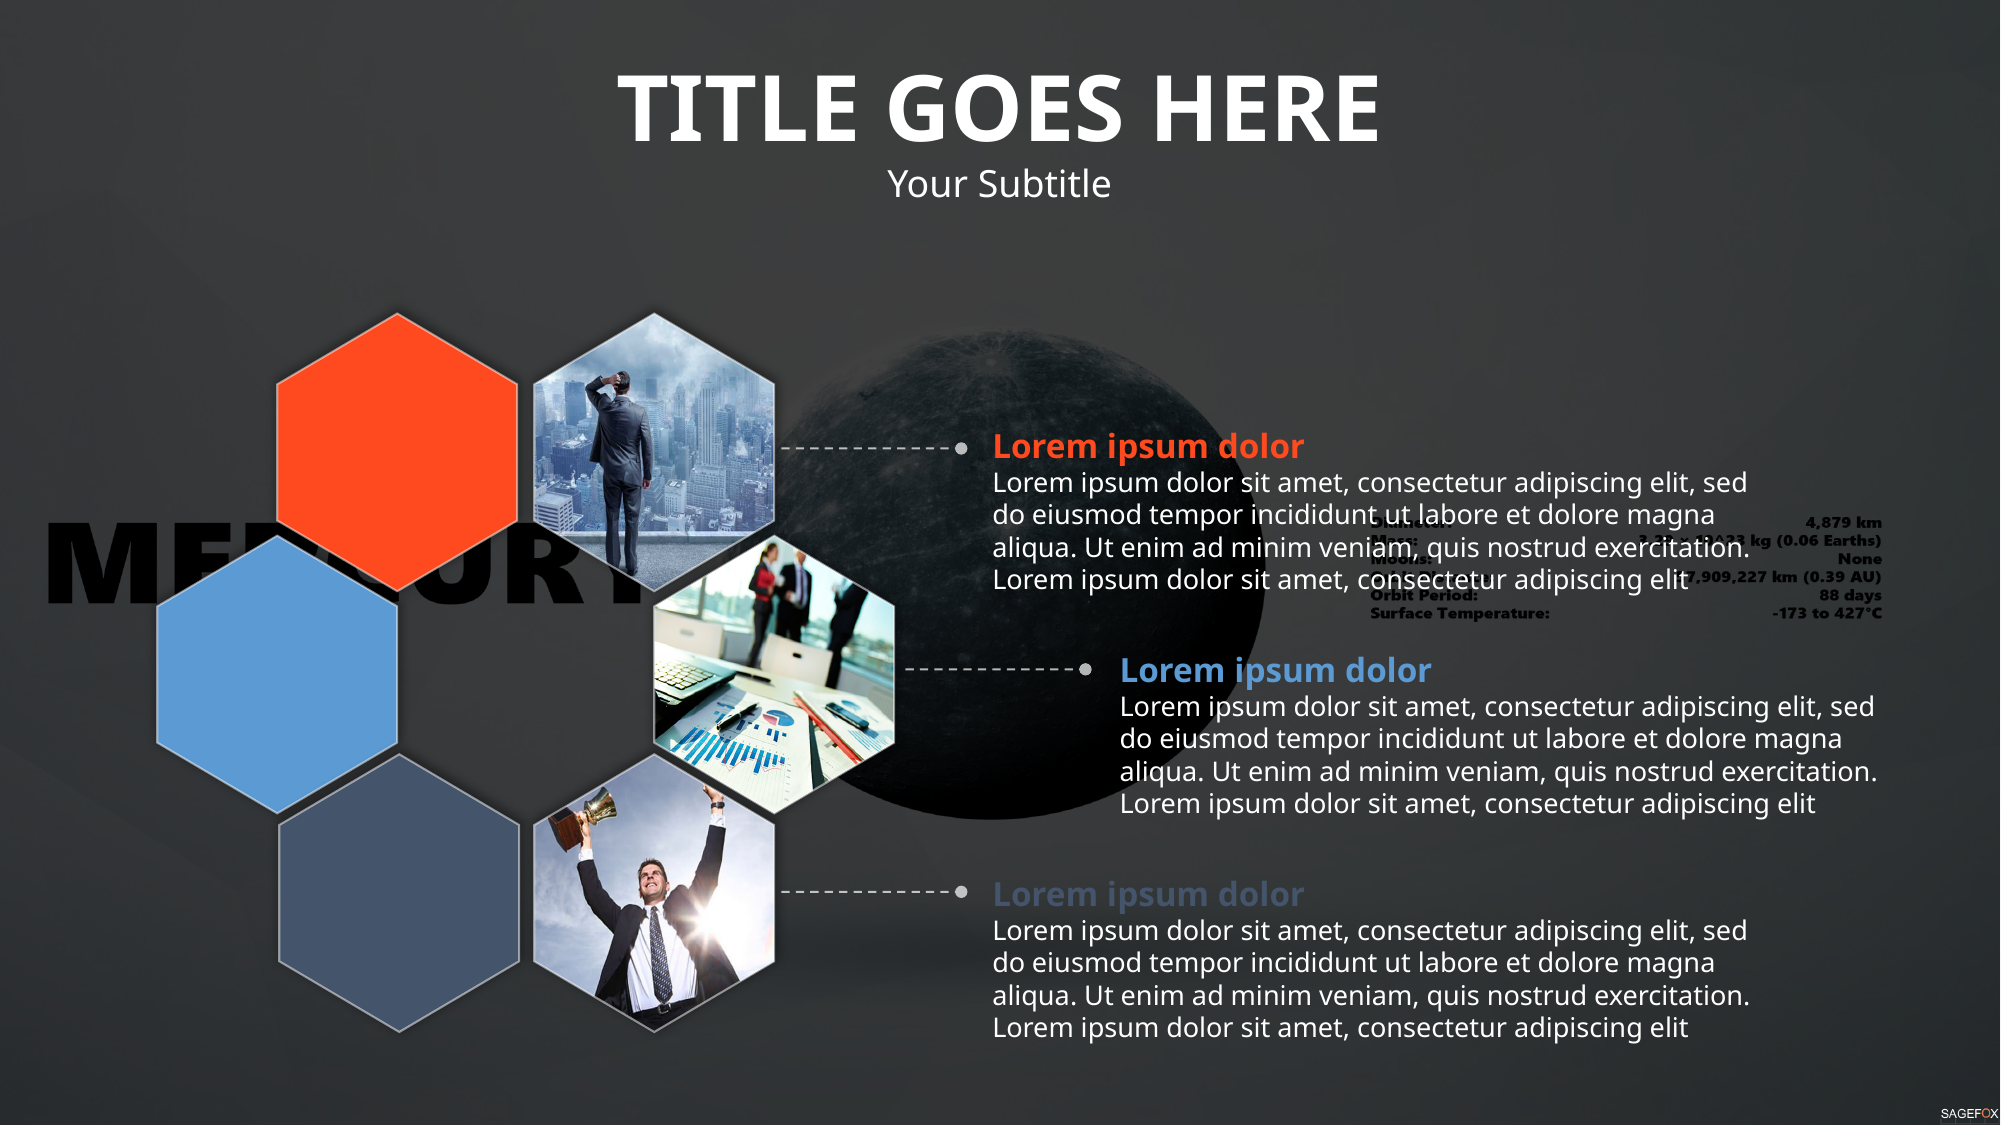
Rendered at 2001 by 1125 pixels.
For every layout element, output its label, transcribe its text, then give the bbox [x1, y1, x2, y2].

text_box [276, 312, 519, 592]
text_box [653, 534, 896, 815]
text_box TITLE GOES HERE Your Subtitle [548, 42, 1452, 212]
text_box [156, 534, 399, 814]
text_box Lorem ipsum dolor Lorem ipsum dolor sit amet, consectetur adipiscing elit, sed do eiusmod tempor incididunt ut labore et dolore magna aliqua. Ut enim ad minim veniam, quis nostrud exercitation. Lorem ipsum dolor sit amet, consectetur adipiscing elit [1109, 644, 1898, 825]
picture [0, 0, 2001, 1125]
text_box Lorem ipsum dolor Lorem ipsum dolor sit amet, consectetur adipiscing elit, sed do eiusmod tempor incididunt ut labore et dolore magna aliqua. Ut enim ad minim veniam, quis nostrud exercitation. Lorem ipsum dolor sit amet, consectetur adipiscing elit [982, 868, 1770, 1049]
text_box Lorem ipsum dolor Lorem ipsum dolor sit amet, consectetur adipiscing elit, sed do eiusmod tempor incididunt ut labore et dolore magna aliqua. Ut enim ad minim veniam, quis nostrud exercitation. Lorem ipsum dolor sit amet, consectetur adipiscing elit [982, 420, 1770, 601]
text_box [278, 753, 521, 1034]
text_box [533, 753, 776, 1034]
text_box [533, 312, 776, 593]
